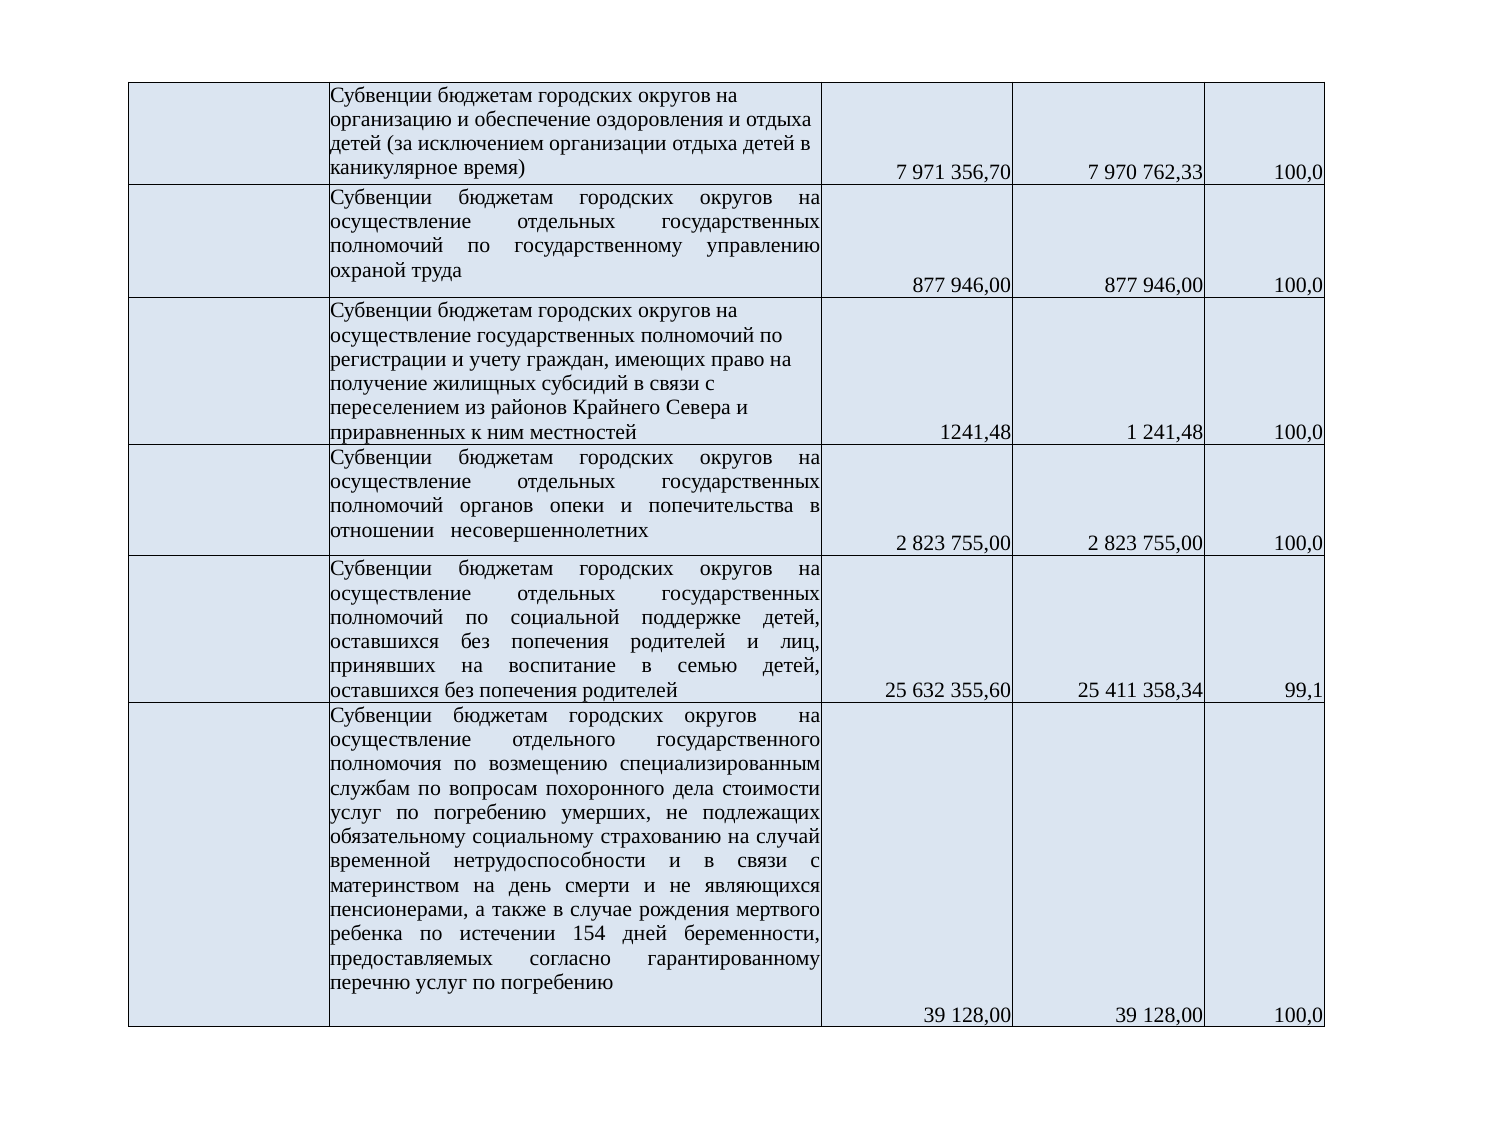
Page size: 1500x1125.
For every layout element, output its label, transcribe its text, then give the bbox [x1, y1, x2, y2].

table_header 7 970 762,33 [1013, 83, 1204, 184]
table_cell 100,0 [1205, 445, 1324, 555]
table_cell 1241,48 [822, 298, 1012, 444]
table_cell 99,1 [1205, 556, 1324, 702]
table_header [129, 83, 329, 184]
table_cell 877 946,00 [1013, 185, 1204, 297]
table_cell 2 823 755,00 [822, 445, 1012, 555]
table_cell Субвенции бюджетам городских округов на осуществление государственных полномочий по регистрации и учету граждан, имеющих право на получение жилищных субсидий в связи с переселением из районов Крайнего Севера и приравненных к ним местностей [330, 298, 821, 444]
table_cell 100,0 [1205, 703, 1324, 1026]
table_cell 1 241,48 [1013, 298, 1204, 444]
table_cell [129, 298, 329, 444]
table_cell 25 632 355,60 [822, 556, 1012, 702]
table_cell [129, 445, 329, 555]
table_cell 39 128,00 [1013, 703, 1204, 1026]
table_cell 100,0 [1205, 185, 1324, 297]
table_cell [129, 556, 329, 702]
table_cell 877 946,00 [822, 185, 1012, 297]
table_cell Субвенции бюджетам городских округов на осуществление отдельных государственных полномочий по государственному управлению охраной труда [330, 185, 821, 297]
table_header 100,0 [1205, 83, 1324, 184]
table_cell Субвенции бюджетам городских округов на осуществление отдельных государственных полномочий по социальной поддержке детей, оставшихся без попечения родителей и лиц, принявших на воспитание в семью детей, оставшихся без попечения родителей [330, 556, 821, 702]
table_cell 100,0 [1205, 298, 1324, 444]
table_cell Субвенции бюджетам городских округов на осуществление отдельных государственных полномочий органов опеки и попечительства в отношении несовершеннолетних [330, 445, 821, 555]
table_cell 39 128,00 [822, 703, 1012, 1026]
table_header 7 971 356,70 [822, 83, 1012, 184]
table_cell 25 411 358,34 [1013, 556, 1204, 702]
table_header Субвенции бюджетам городских округов на организацию и обеспечение оздоровления и отдыха детей (за исключением организации отдыха детей в каникулярное время) [330, 83, 821, 184]
table_cell 2 823 755,00 [1013, 445, 1204, 555]
table_cell Субвенции бюджетам городских округов на осуществление отдельного государственного полномочия по возмещению специализированным службам по вопросам похоронного дела стоимости услуг по погребению умерших, не подлежащих обязательному социальному страхованию на случай временной нетрудоспособности и в связи с материнством на день смерти и не являющихся пенсионерами, а также в случае рождения мертвого ребенка по истечении 154 дней беременности, предоставляемых согласно гарантированному перечню услуг по погребению [330, 703, 821, 1026]
table_cell [129, 185, 329, 297]
table_cell [129, 703, 329, 1026]
